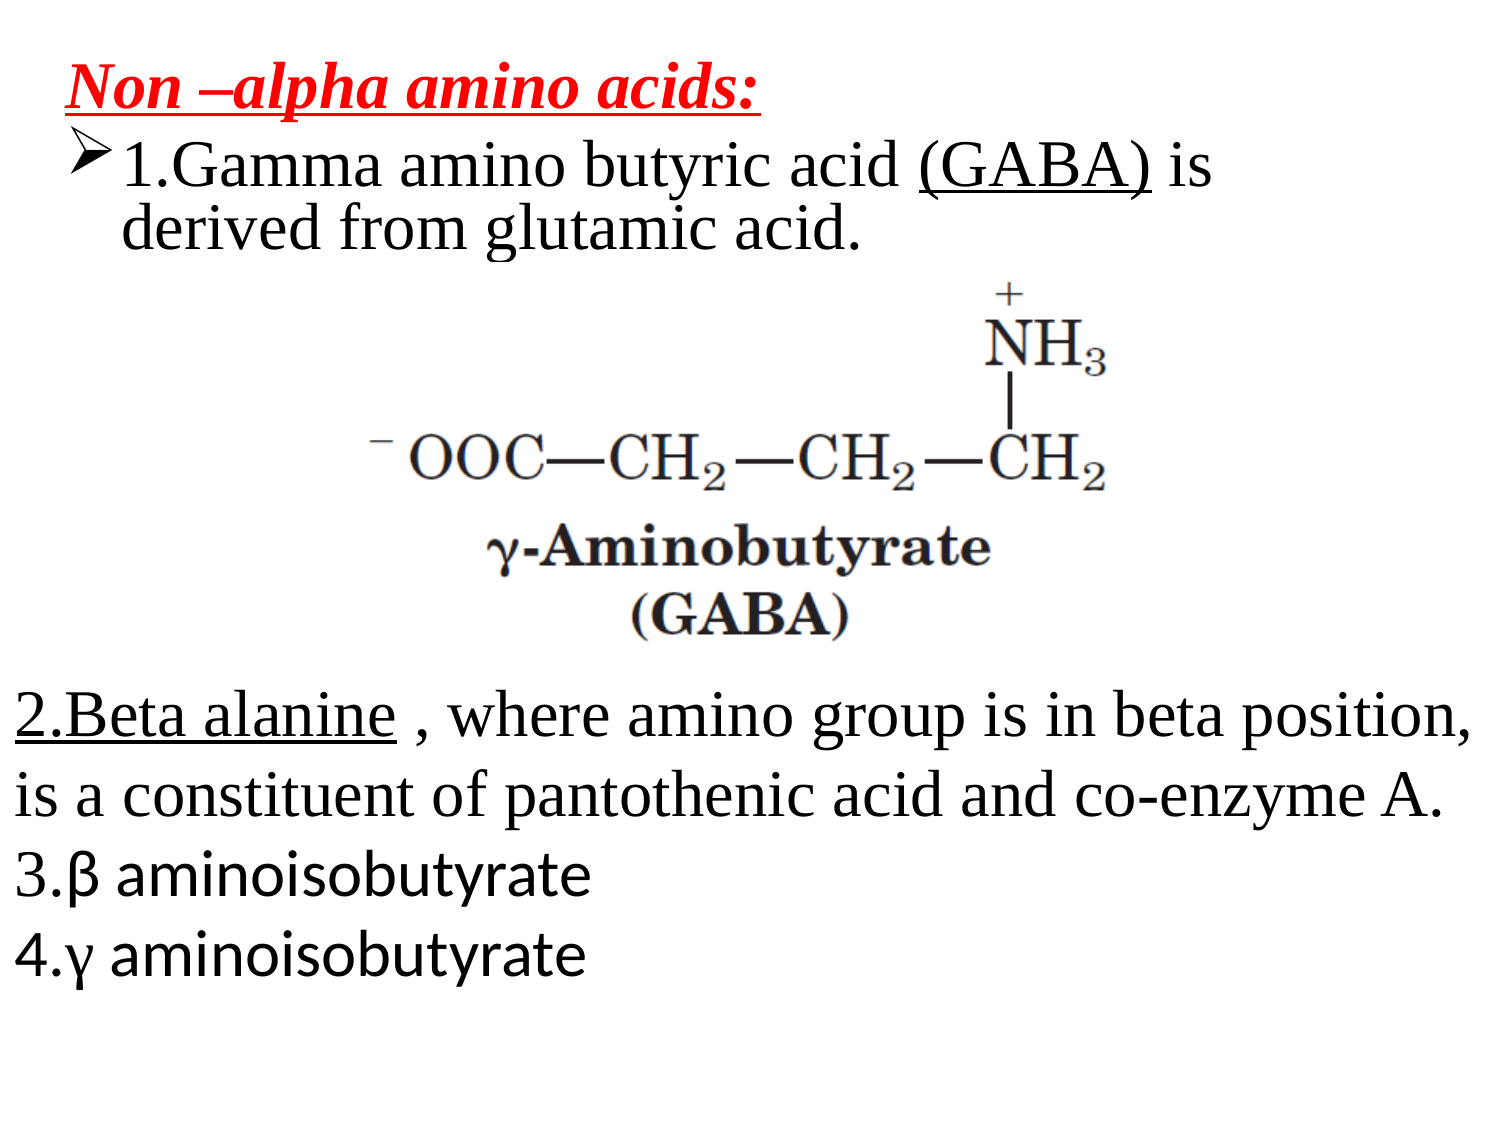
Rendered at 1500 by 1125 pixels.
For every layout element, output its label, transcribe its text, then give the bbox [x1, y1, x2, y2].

picture [299, 262, 1173, 688]
list Non –alpha amino acids: 1.Gamma amino butyric acid (GABA) is derived from glutamic acid. [50, 50, 1425, 662]
text_box 2.Beta alanine , where amino group is in beta position, is a constituent of pantothenic acid and co-enzyme A. 3.β aminoisobutyrate 4.γ aminoisobutyrate [0, 662, 1500, 1061]
